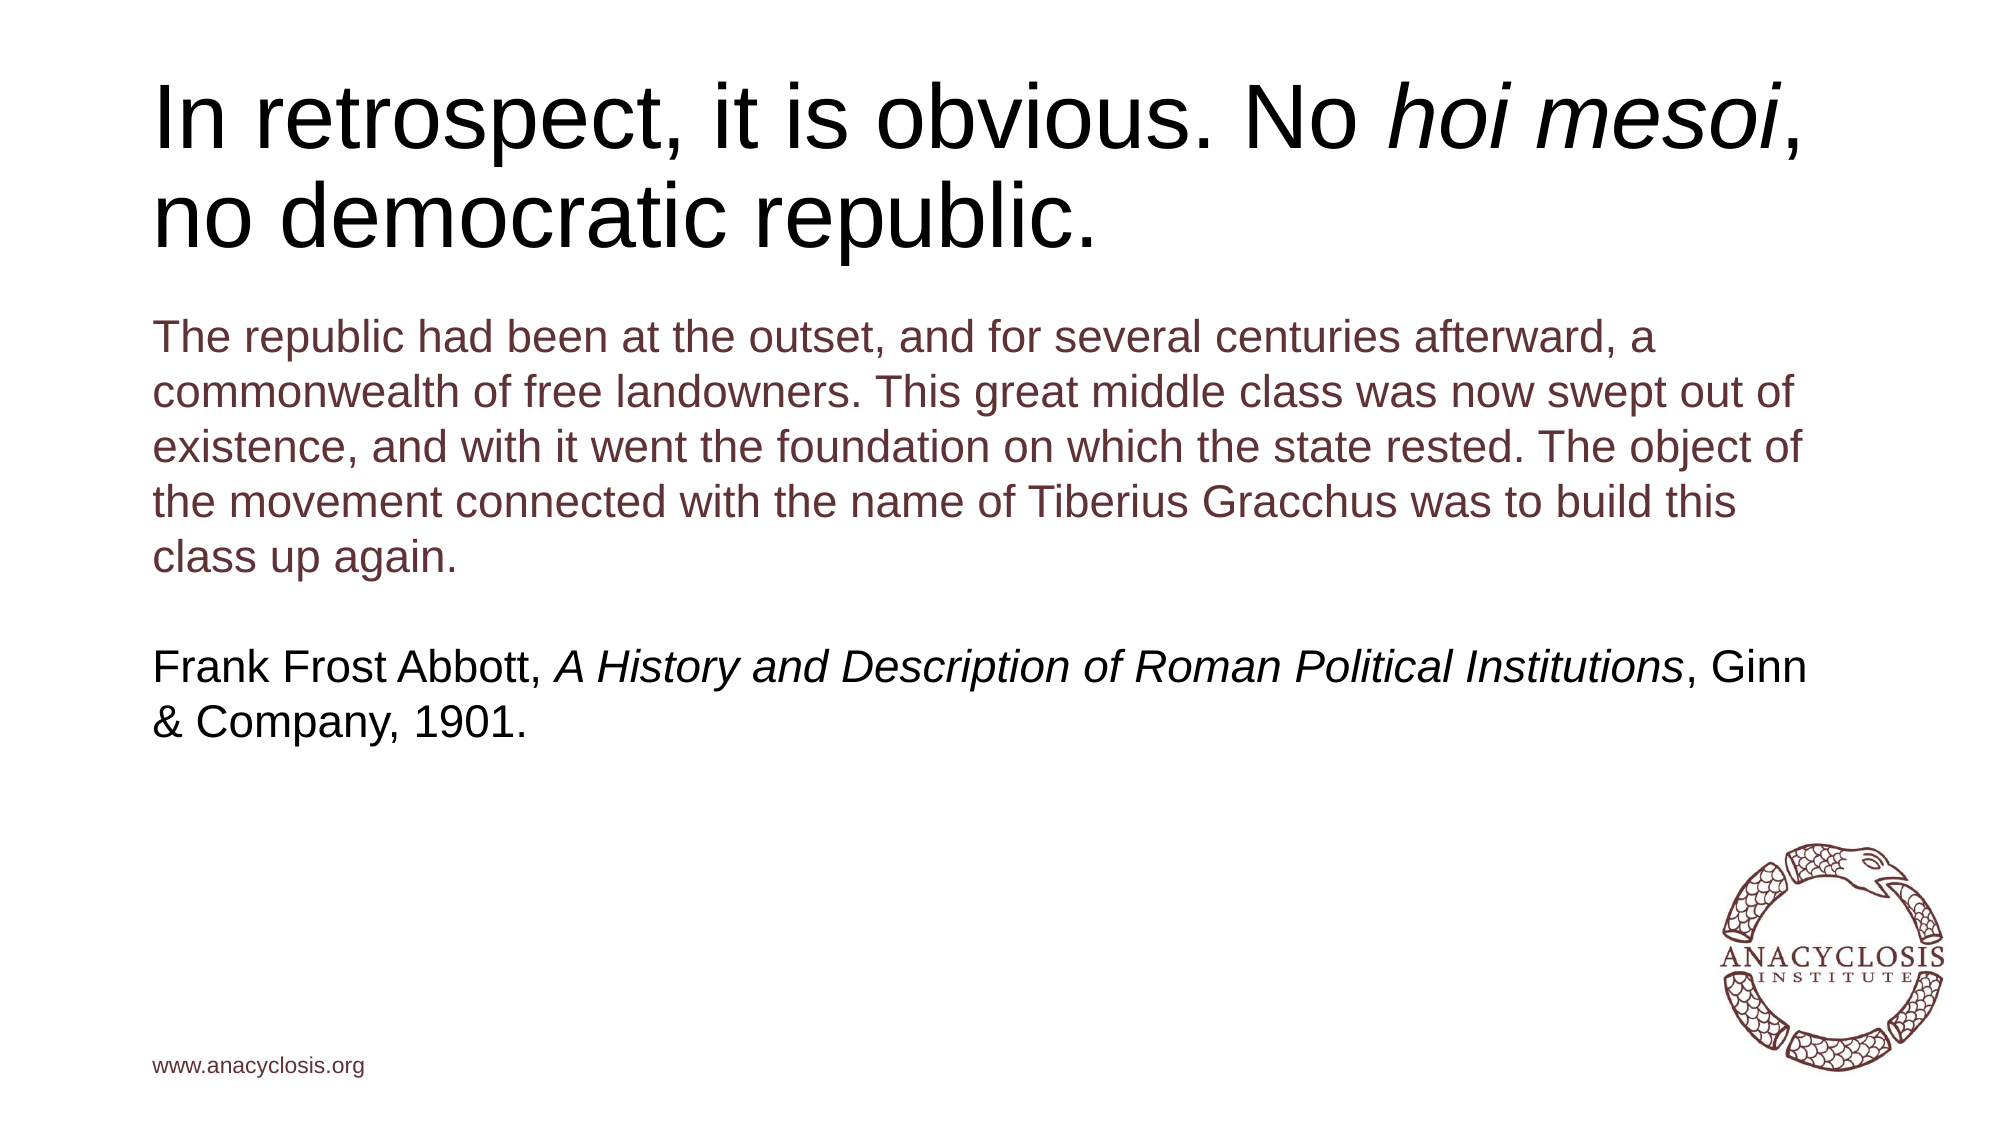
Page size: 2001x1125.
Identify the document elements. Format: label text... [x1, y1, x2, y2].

picture [1705, 831, 1959, 1085]
title In retrospect, it is obvious. No hoi mesoi, no democratic republic. [137, 59, 1863, 278]
list The republic had been at the outset, and for several centuries afterward, a commonwealth of free landowners. This great middle class was now swept out of existence, and with it went the foundation on which the state rested. The object of the movement connected with the name of Tiberius Gracchus was to build this class up again. Frank Frost Abbott, A History and Description of Roman Political Institutions, Ginn & Company, 1901. [137, 299, 1863, 1014]
